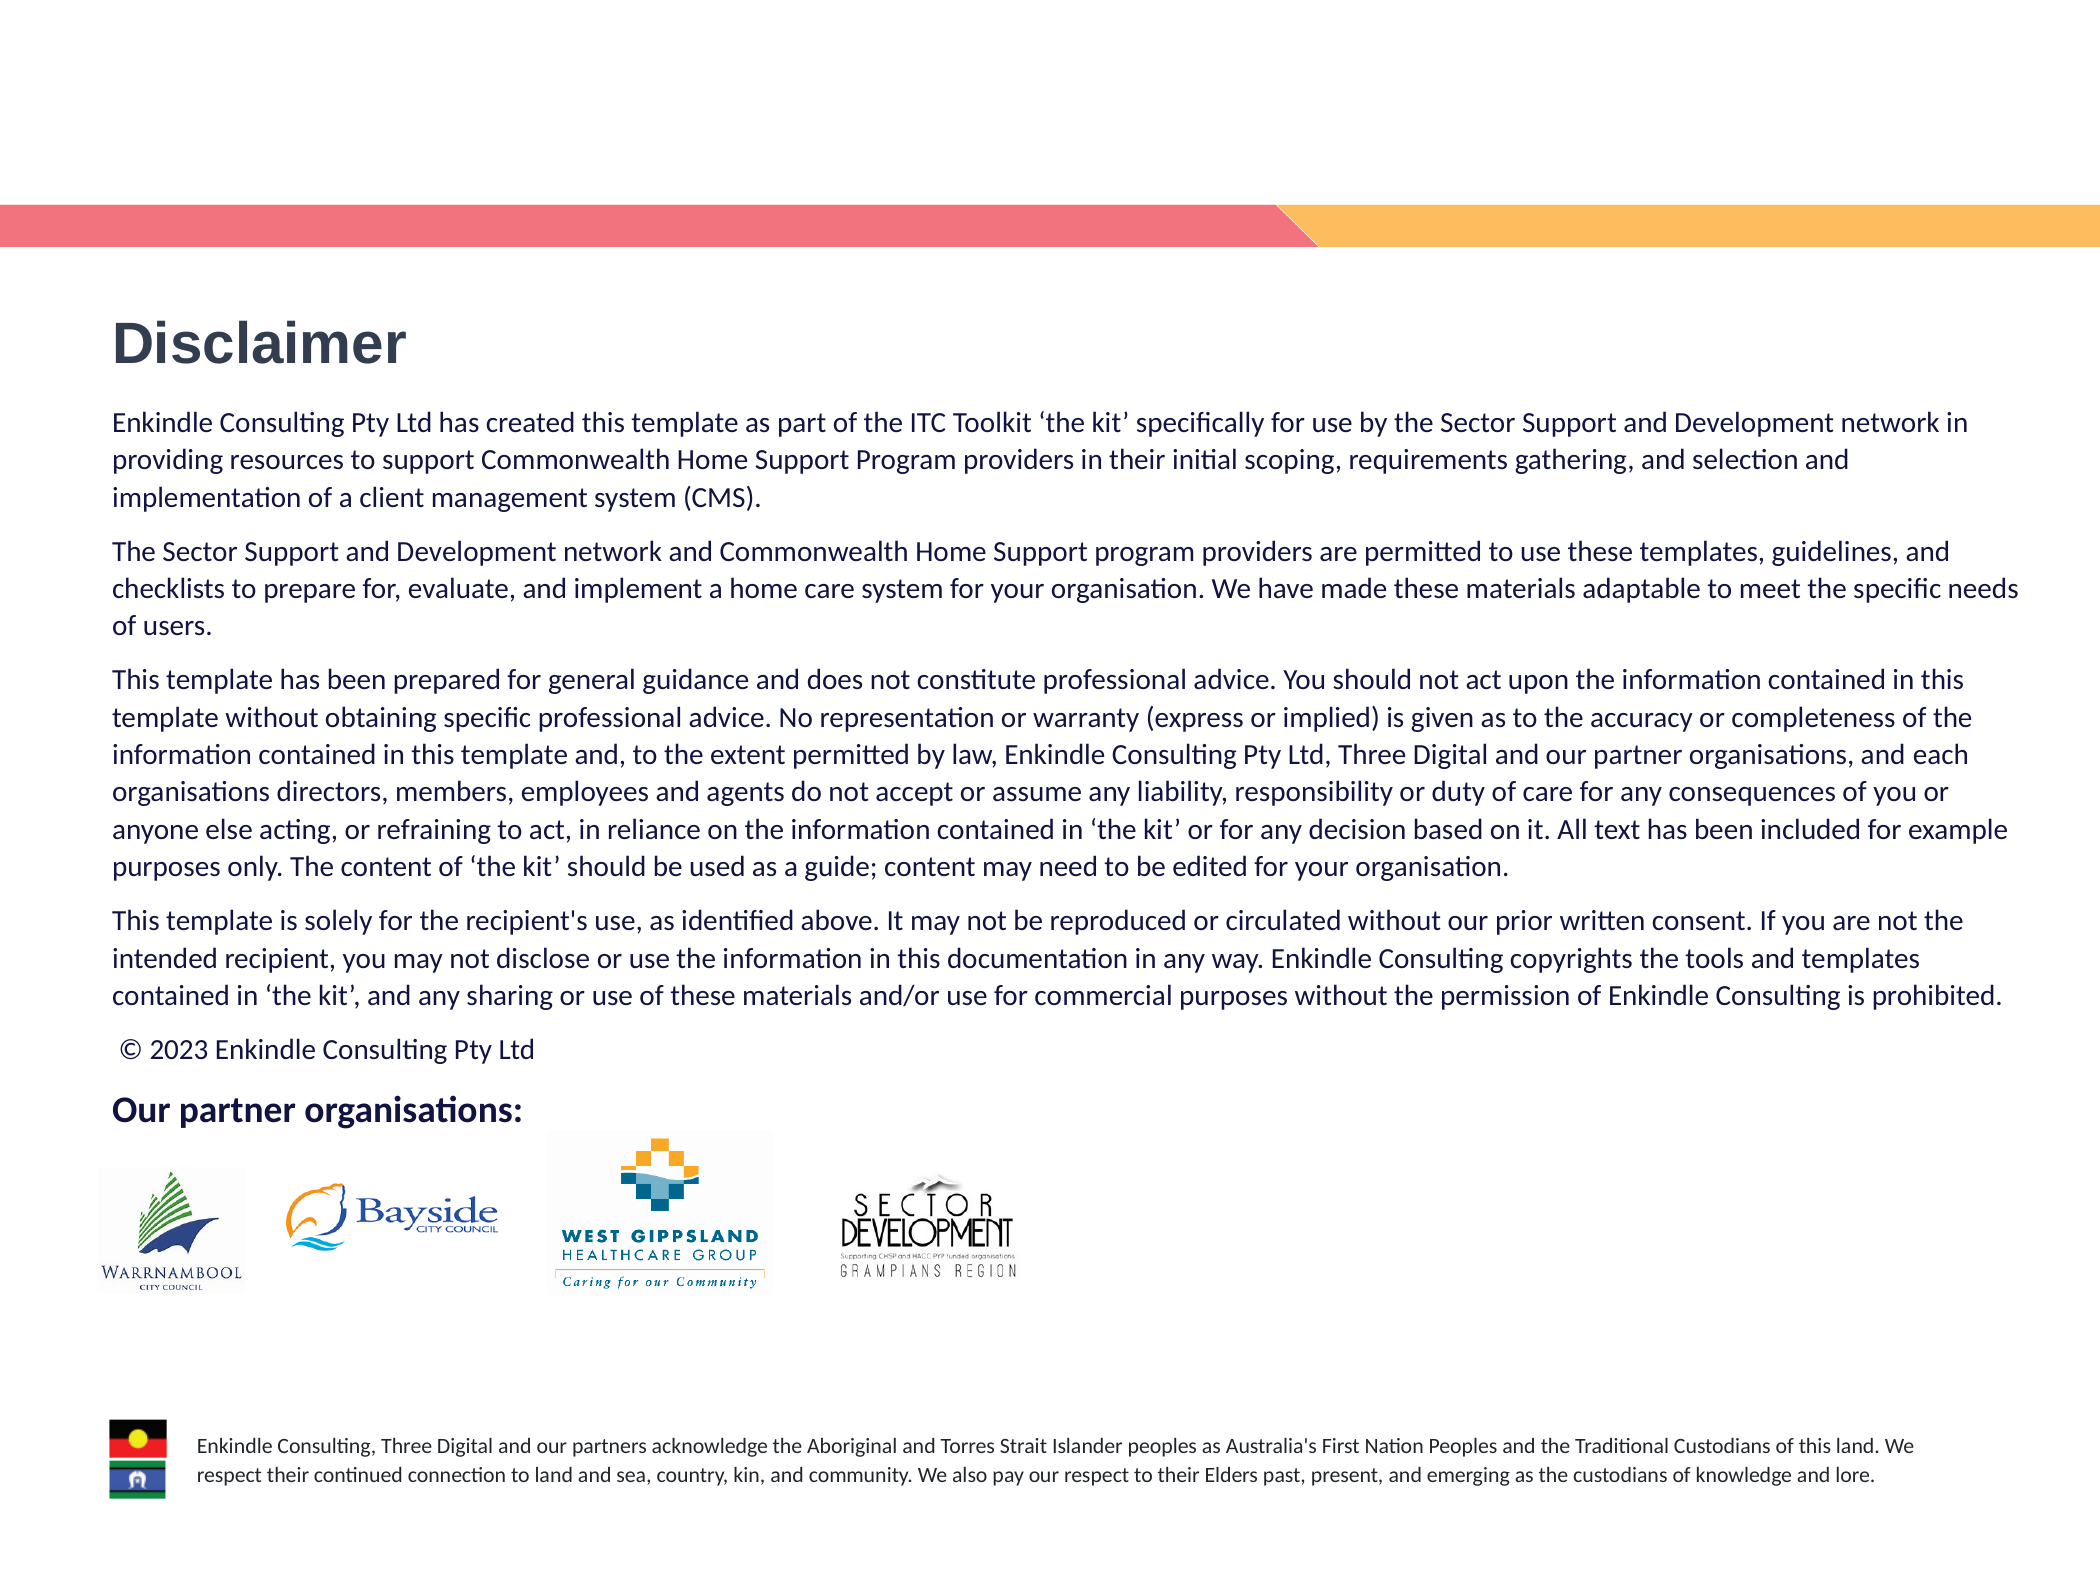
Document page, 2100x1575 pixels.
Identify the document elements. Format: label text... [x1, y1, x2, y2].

picture [286, 1183, 498, 1251]
picture [832, 1164, 1022, 1295]
text_box Enkindle Consulting, Three Digital and our partners acknowledge the Aboriginal and Torres Strait Islander peoples as Australia's First Nation Peoples and the Traditional Custodians of this land. We respect their continued connection to land and sea, country, kin, and community. We also pay our respect to their Elders past, present, and emerging as the custodians of knowledge and lore. [182, 1422, 1965, 1494]
text_box Disclaimer Enkindle Consulting Pty Ltd has created this template as part of the ITC Toolkit ‘the kit’ specifically for use by the Sector Support and Development network in providing resources to support Commonwealth Home Support Program providers in their initial scoping, requirements gathering, and selection and implementation of a client management system (CMS). The Sector Support and Development network and Commonwealth Home Support program providers are permitted to use these templates, guidelines, and checklists to prepare for, evaluate, and implement a home care system for your organisation. We have made these materials adaptable to meet the specific needs of users. This template has been prepared for general guidance and does not constitute professional advice. You should not act upon the information contained in this template without obtaining specific professional advice. No representation or warranty (express or implied) is given as to the accuracy or completeness of the information contained in this template and, to the extent permitted by law, Enkindle Consulting Pty Ltd, Three Digital and our partner organisations, and each organisations directors, members, employees and agents do not accept or assume any liability, responsibility or duty of care for any consequences of you or anyone else acting, or refraining to act, in reliance on the information contained in ‘the kit’ or for any decision based on it. All text has been included for example purposes only. The content of ‘the kit’ should be used as a guide; content may need to be edited for your organisation. This template is solely for the recipient's use, as identified above. It may not be reproduced or circulated without our prior written consent. If you are not the intended recipient, you may not disclose or use the information in this documentation in any way. Enkindle Consulting copyrights the tools and templates contained in ‘the kit’, and any sharing or use of these materials and/or use for commercial purposes without the permission of Enkindle Consulting is prohibited. © 2023 Enkindle Consulting Pty Ltd Our partner organisations: [97, 287, 2050, 1138]
picture [547, 1130, 773, 1295]
picture [97, 1167, 245, 1294]
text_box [97, 1414, 175, 1503]
picture [0, 167, 2100, 268]
